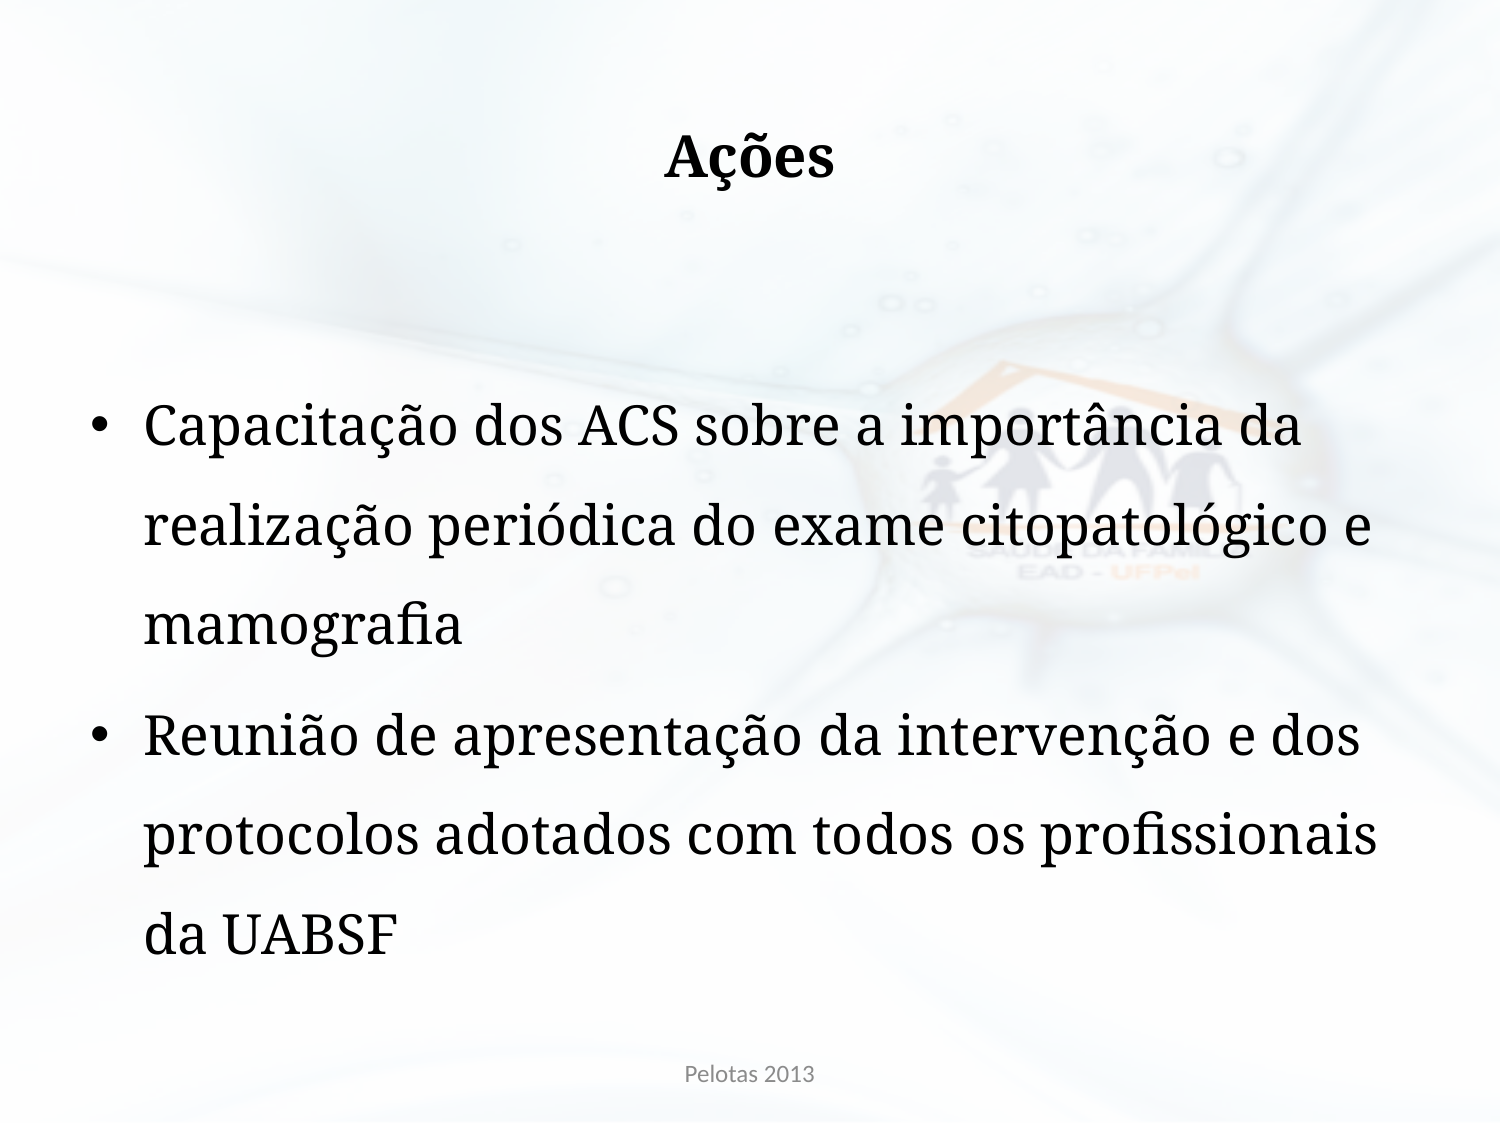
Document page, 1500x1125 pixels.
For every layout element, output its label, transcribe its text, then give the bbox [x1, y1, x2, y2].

footer Pelotas 2013 [512, 1042, 988, 1103]
list Capacitação dos ACS sobre a importância da realização periódica do exame citopatológico e mamografia Reunião de apresentação da intervenção e dos protocolos adotados com todos os profissionais da UABSF [75, 349, 1425, 976]
title Ações [75, 78, 1425, 230]
